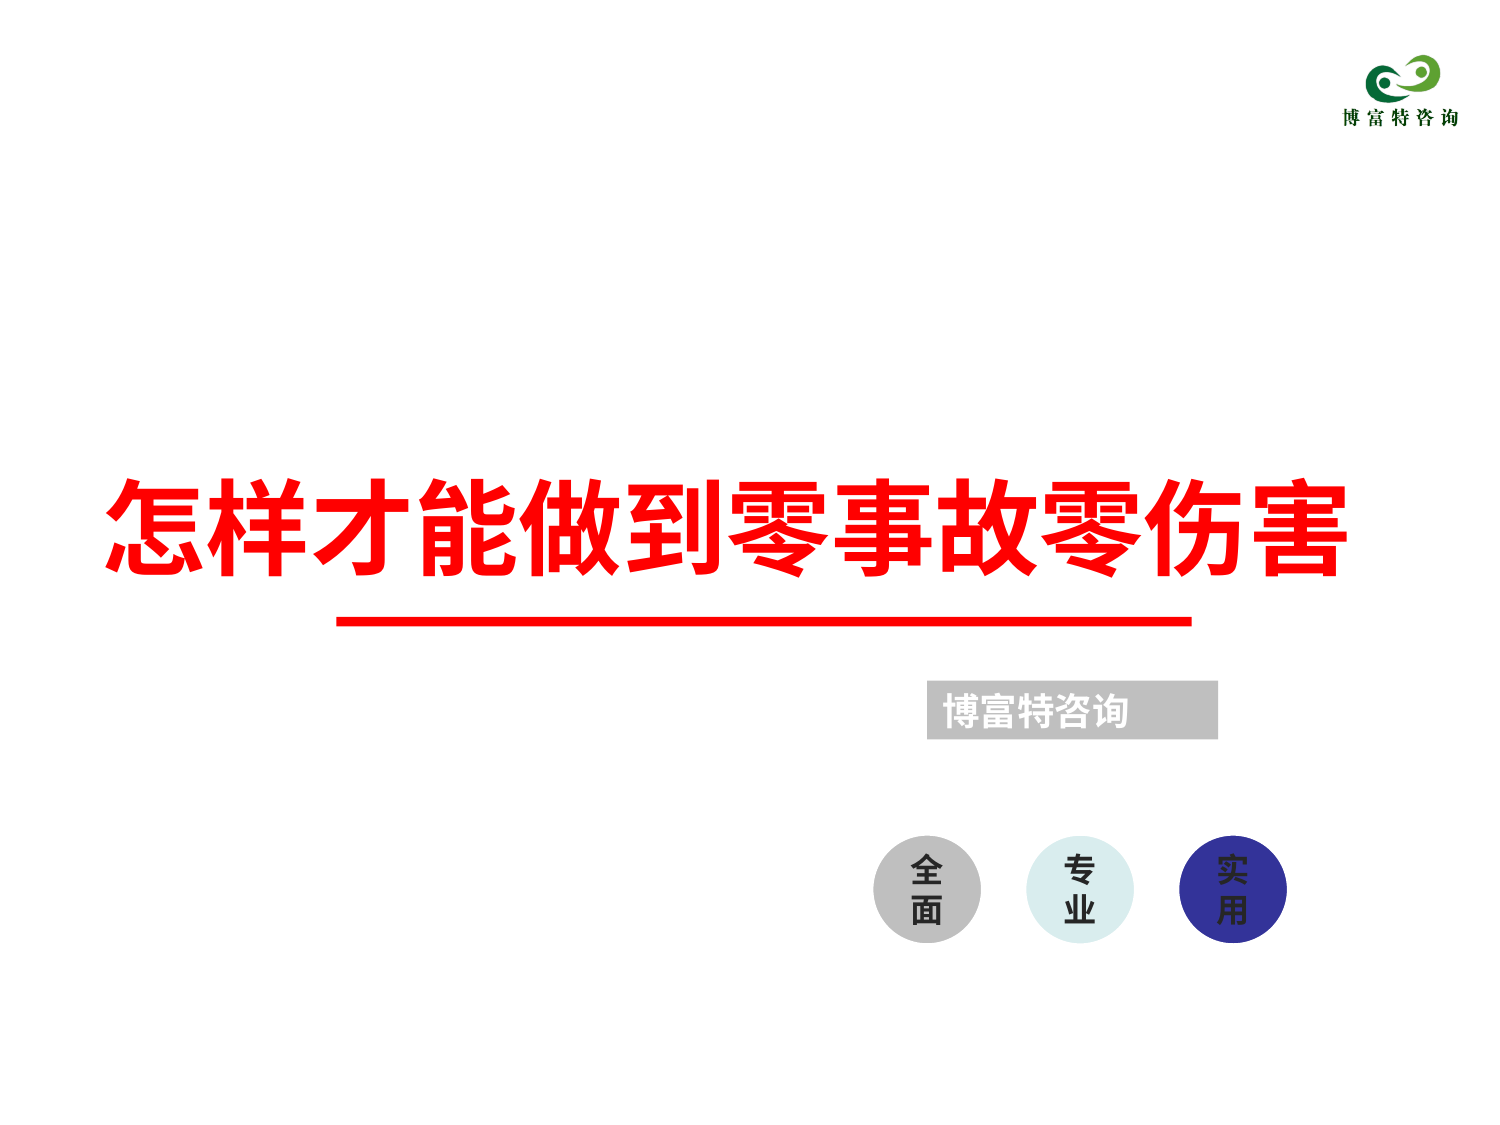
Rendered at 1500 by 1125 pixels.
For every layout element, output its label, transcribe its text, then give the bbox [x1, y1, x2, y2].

text_box 实用 [1176, 832, 1291, 947]
text_box 专业 [1023, 832, 1138, 947]
text_box 怎样才能做到零事故零伤害 [28, 456, 1426, 596]
text_box 全面 [870, 832, 985, 947]
text_box 博富特咨询 [927, 680, 1219, 740]
picture [1328, 54, 1477, 129]
